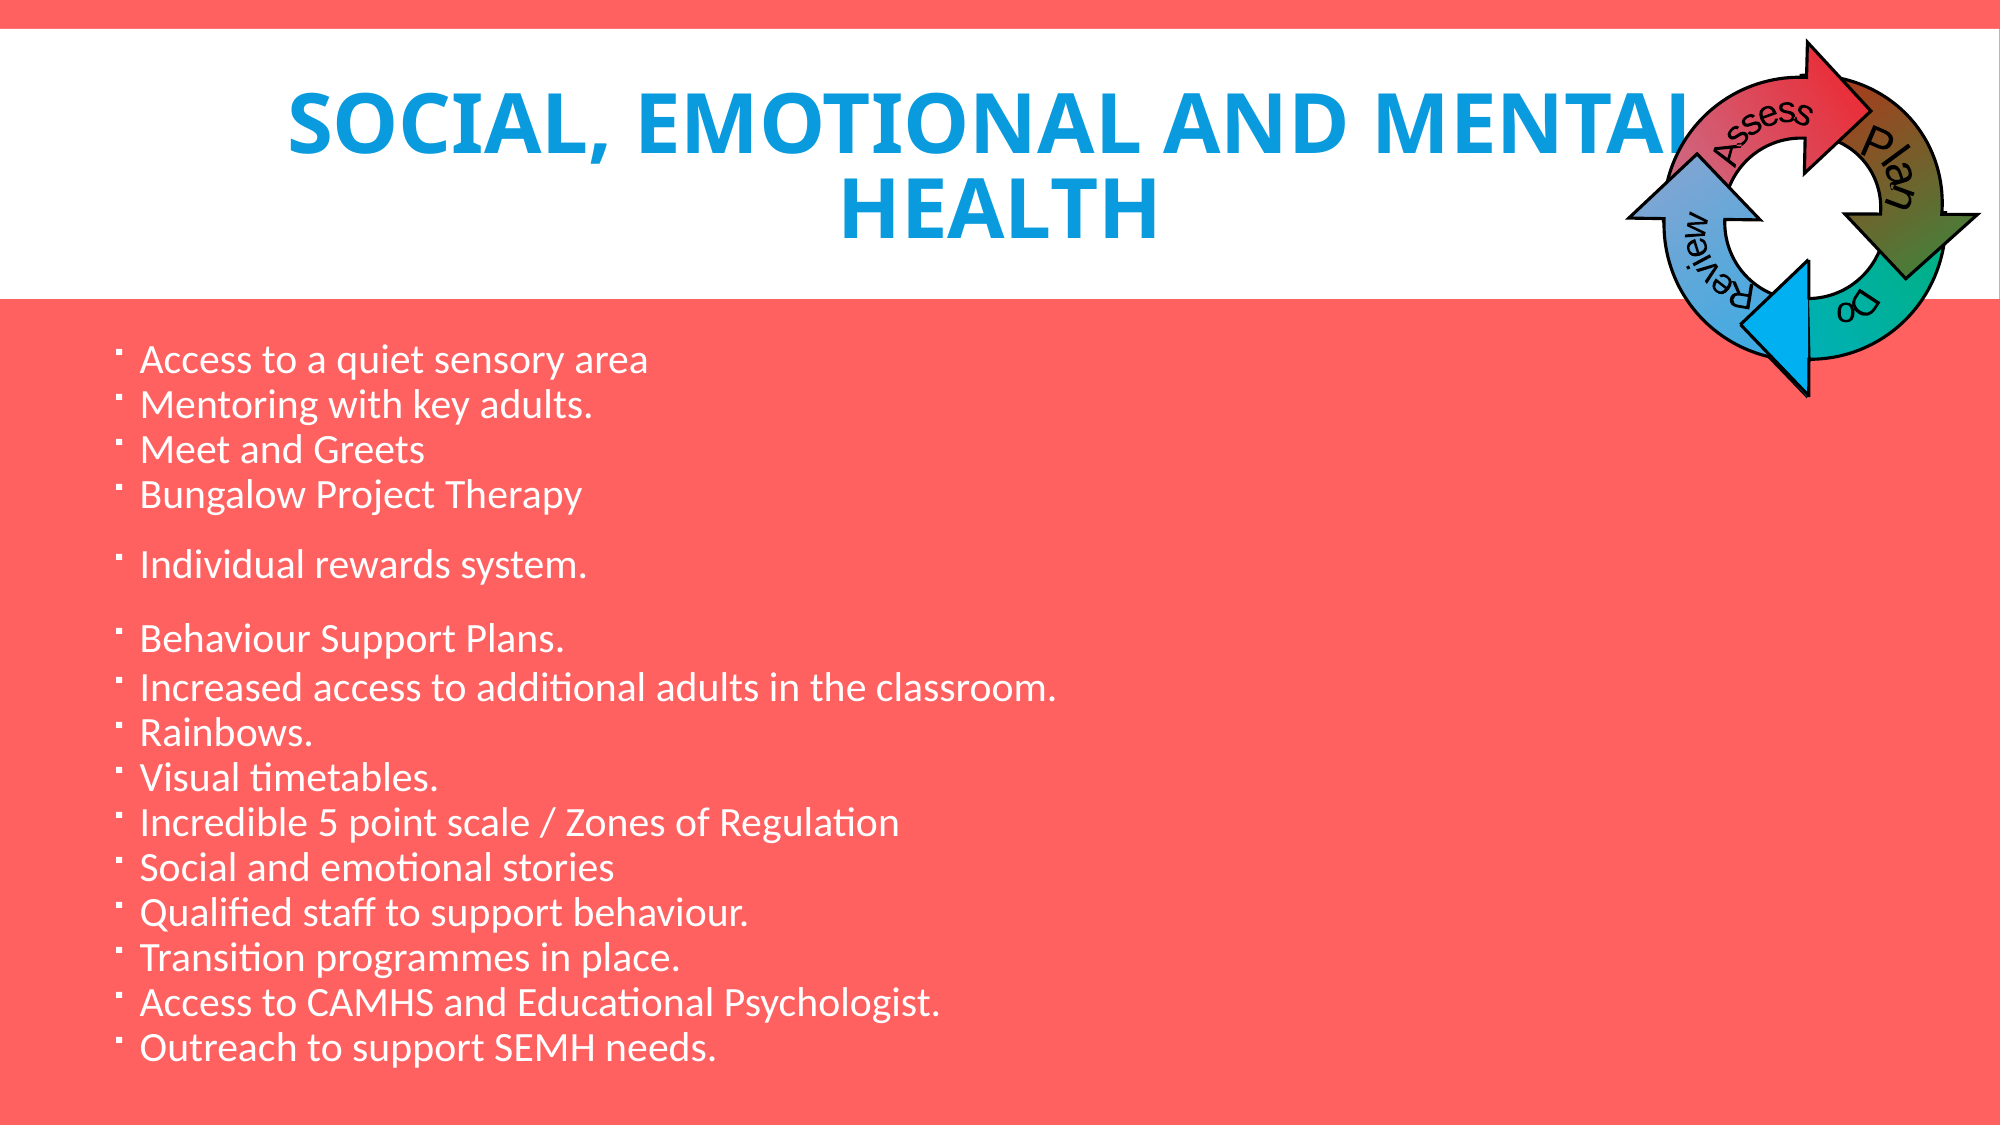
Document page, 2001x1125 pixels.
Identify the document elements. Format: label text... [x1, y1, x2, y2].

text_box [1652, 75, 1953, 398]
list Access to a quiet sensory area Mentoring with key adults. Meet and Greets Bungalow Project Therapy Individual rewards system. Behaviour Support Plans. Increased access to additional adults in the classroom. Rainbows. Visual timetables. Incredible 5 point scale / Zones of Regulation Social and emotional stories Qualified staff to support behaviour. Transition programmes in place. Access to CAMHS and Educational Psychologist. Outreach to support SEMH needs. [94, 329, 1803, 1020]
title Social, emotional and mental health [197, 46, 1803, 295]
